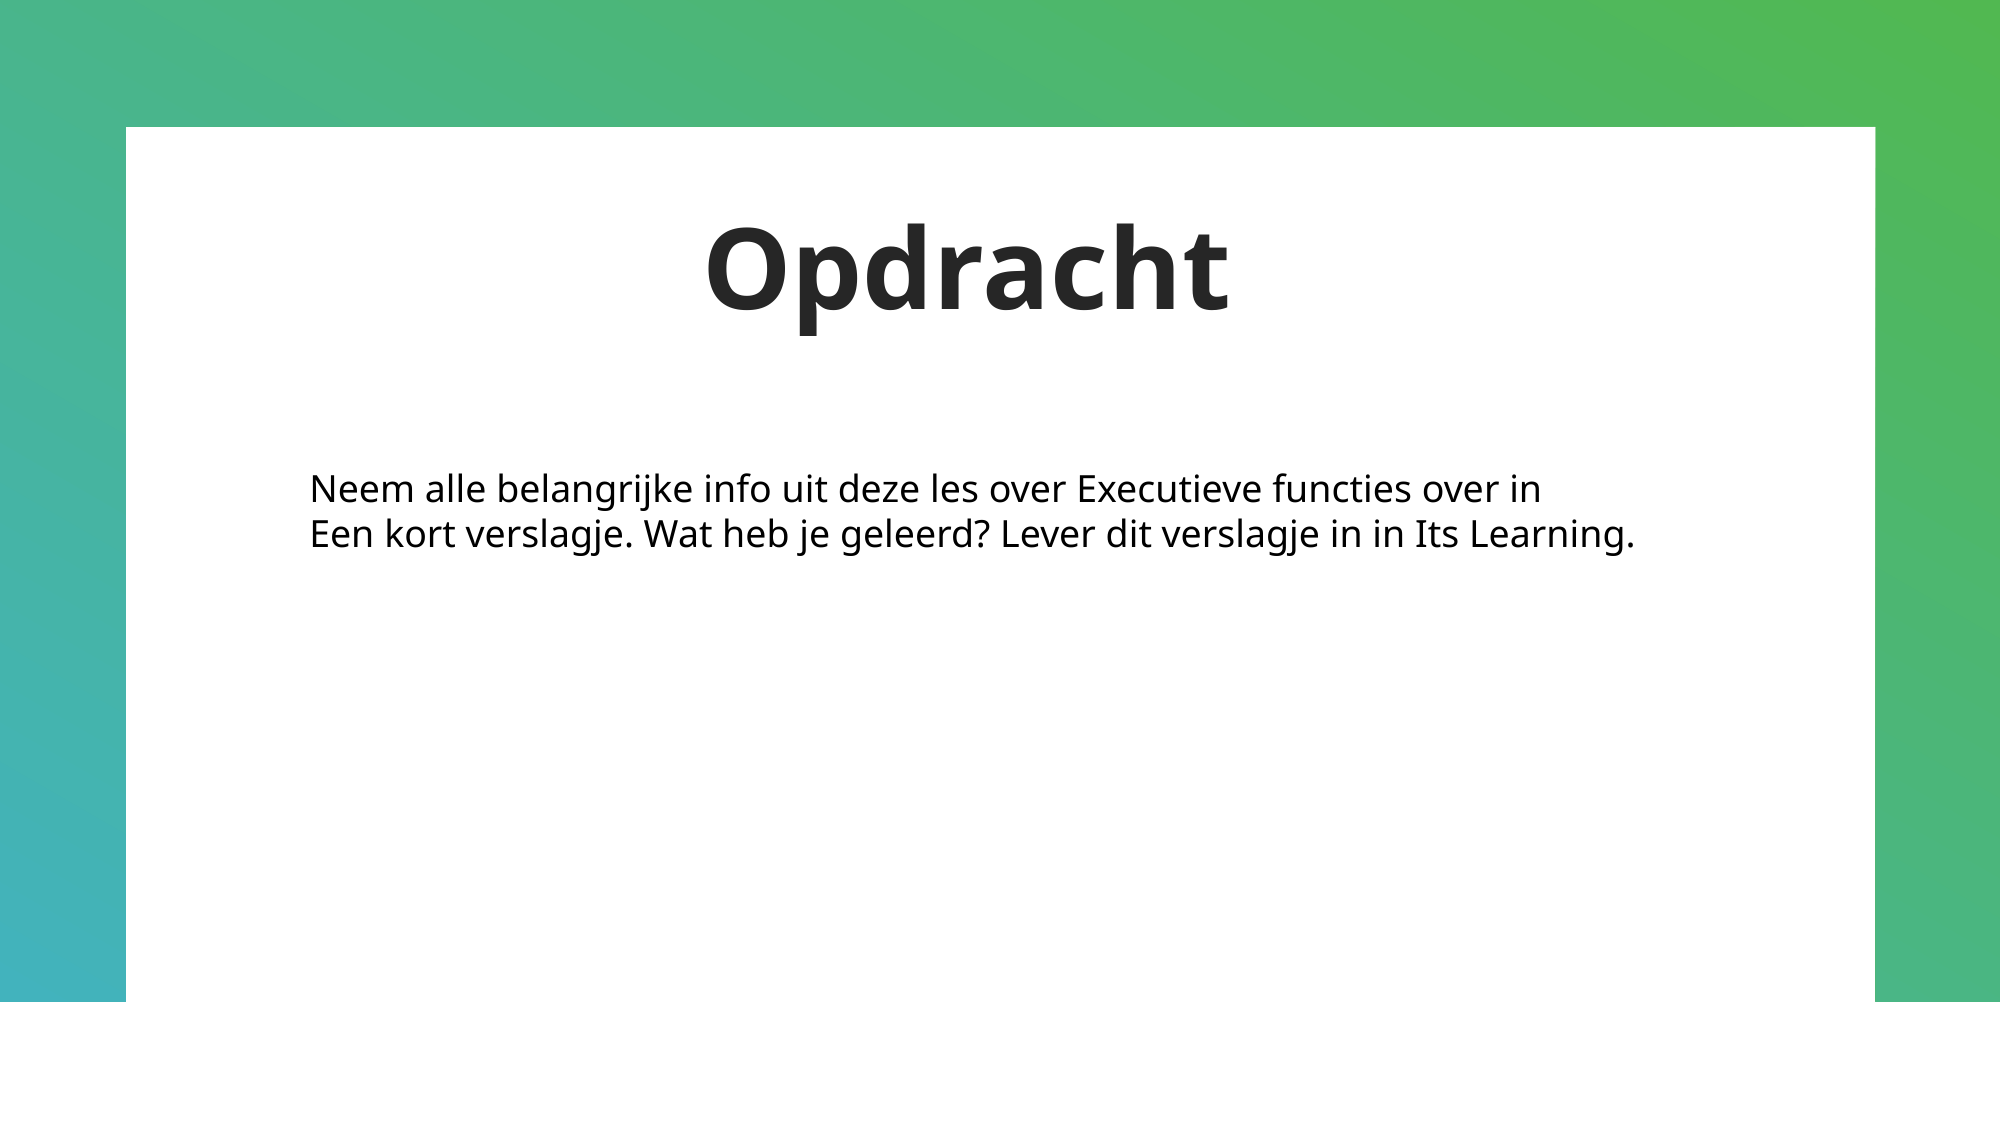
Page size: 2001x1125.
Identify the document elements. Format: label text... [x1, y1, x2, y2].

text_box Opdracht [687, 189, 1247, 340]
text_box Neem alle belangrijke info uit deze les over Executieve functies over in Een kort verslagje. Wat heb je geleerd? Lever dit verslagje in in Its Learning. [294, 457, 1652, 608]
